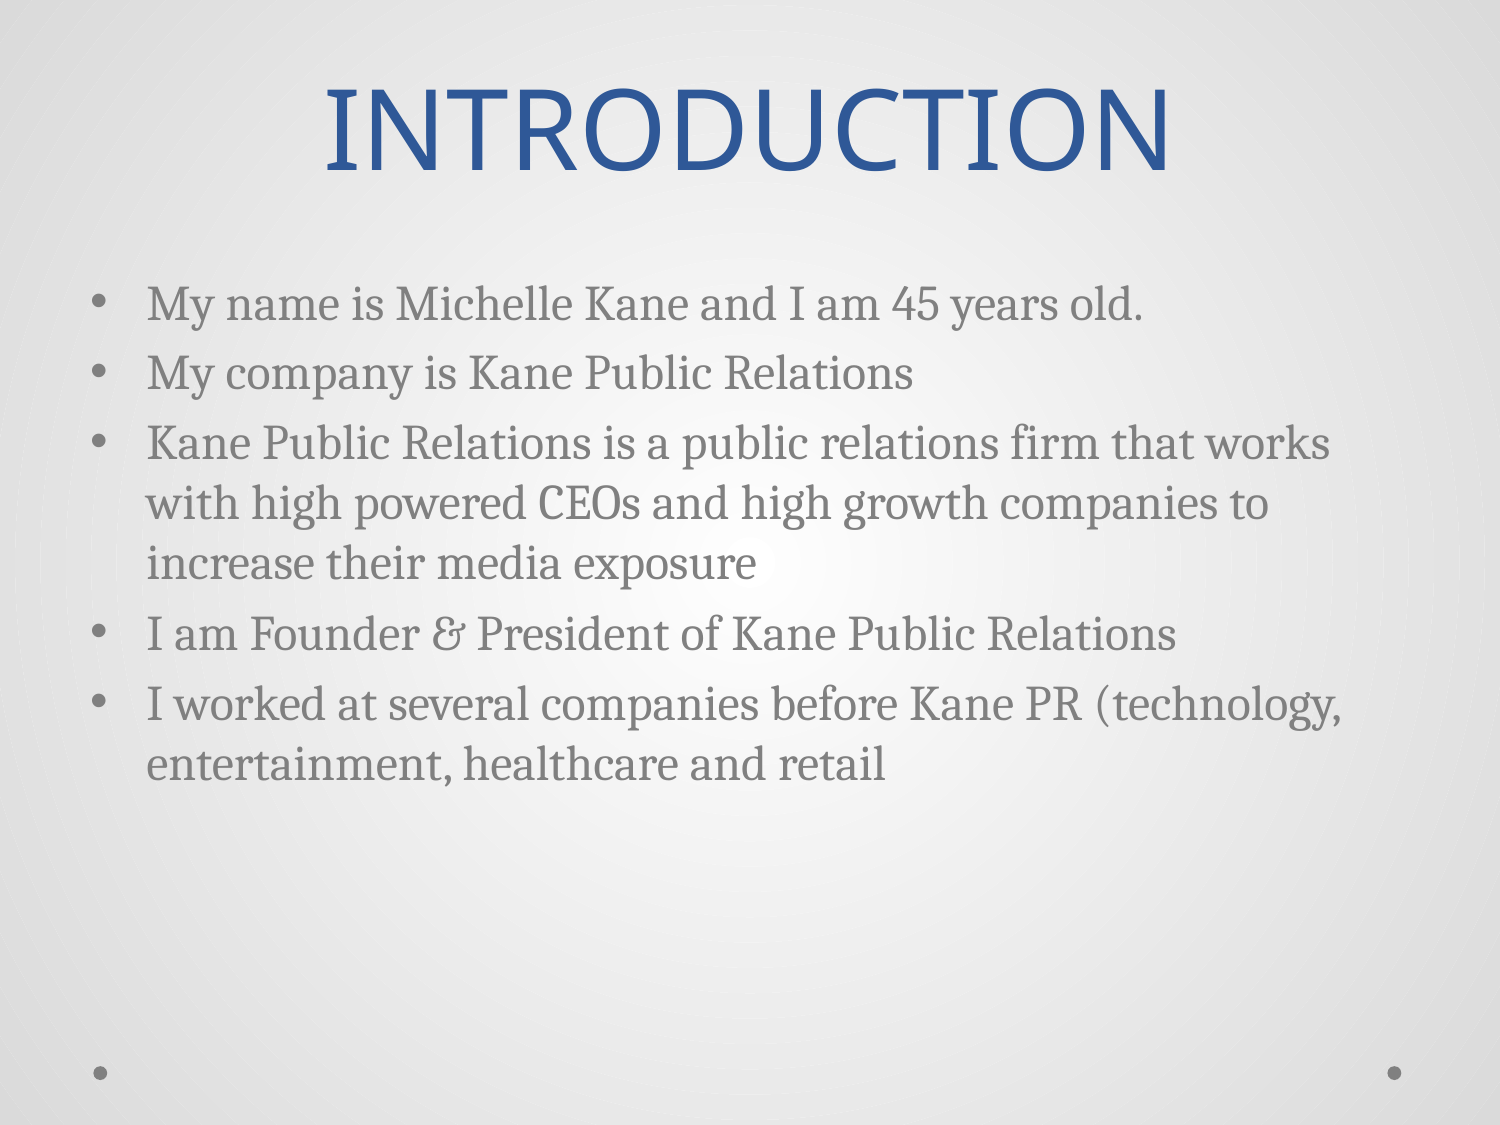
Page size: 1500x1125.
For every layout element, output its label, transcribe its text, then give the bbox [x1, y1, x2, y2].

list My name is Michelle Kane and I am 45 years old. My company is Kane Public Relations Kane Public Relations is a public relations firm that works with high powered CEOs and high growth companies to increase their media exposure I am Founder & President of Kane Public Relations I worked at several companies before Kane PR (technology, entertainment, healthcare and retail [75, 262, 1425, 1005]
title INTRODUCTION [75, 0, 1425, 200]
